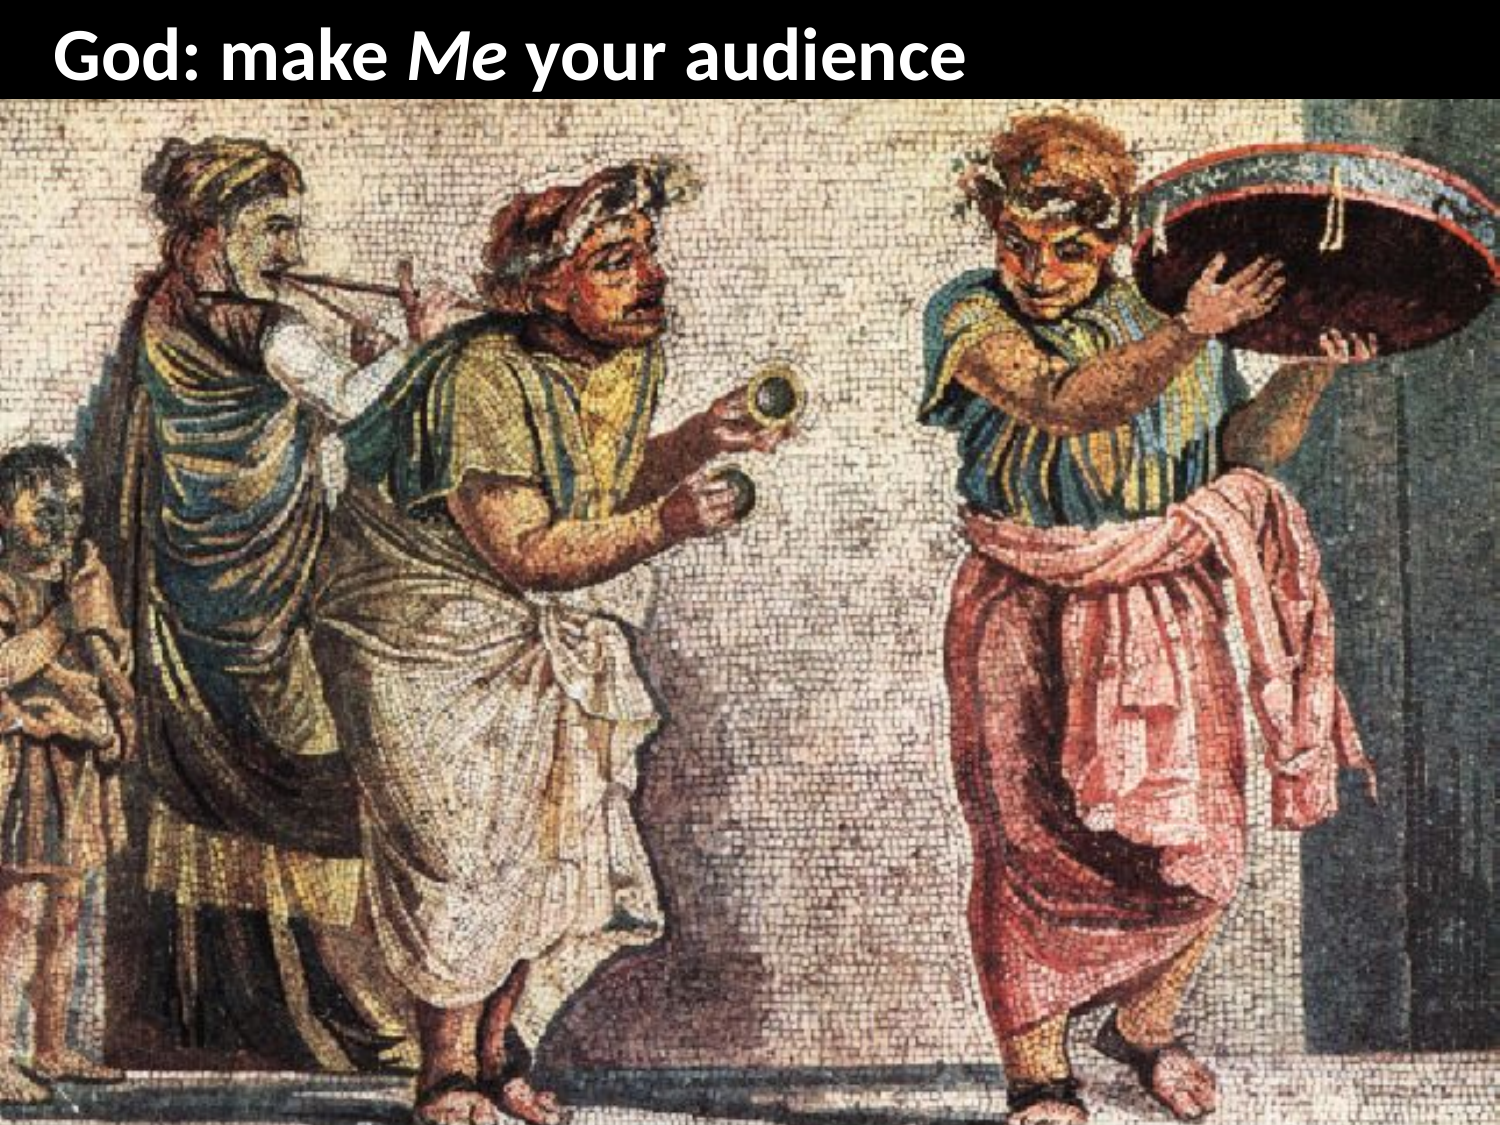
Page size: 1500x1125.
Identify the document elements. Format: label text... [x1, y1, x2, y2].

text_box God: make Me your audience [0, 0, 1500, 99]
picture [0, 99, 1500, 1125]
